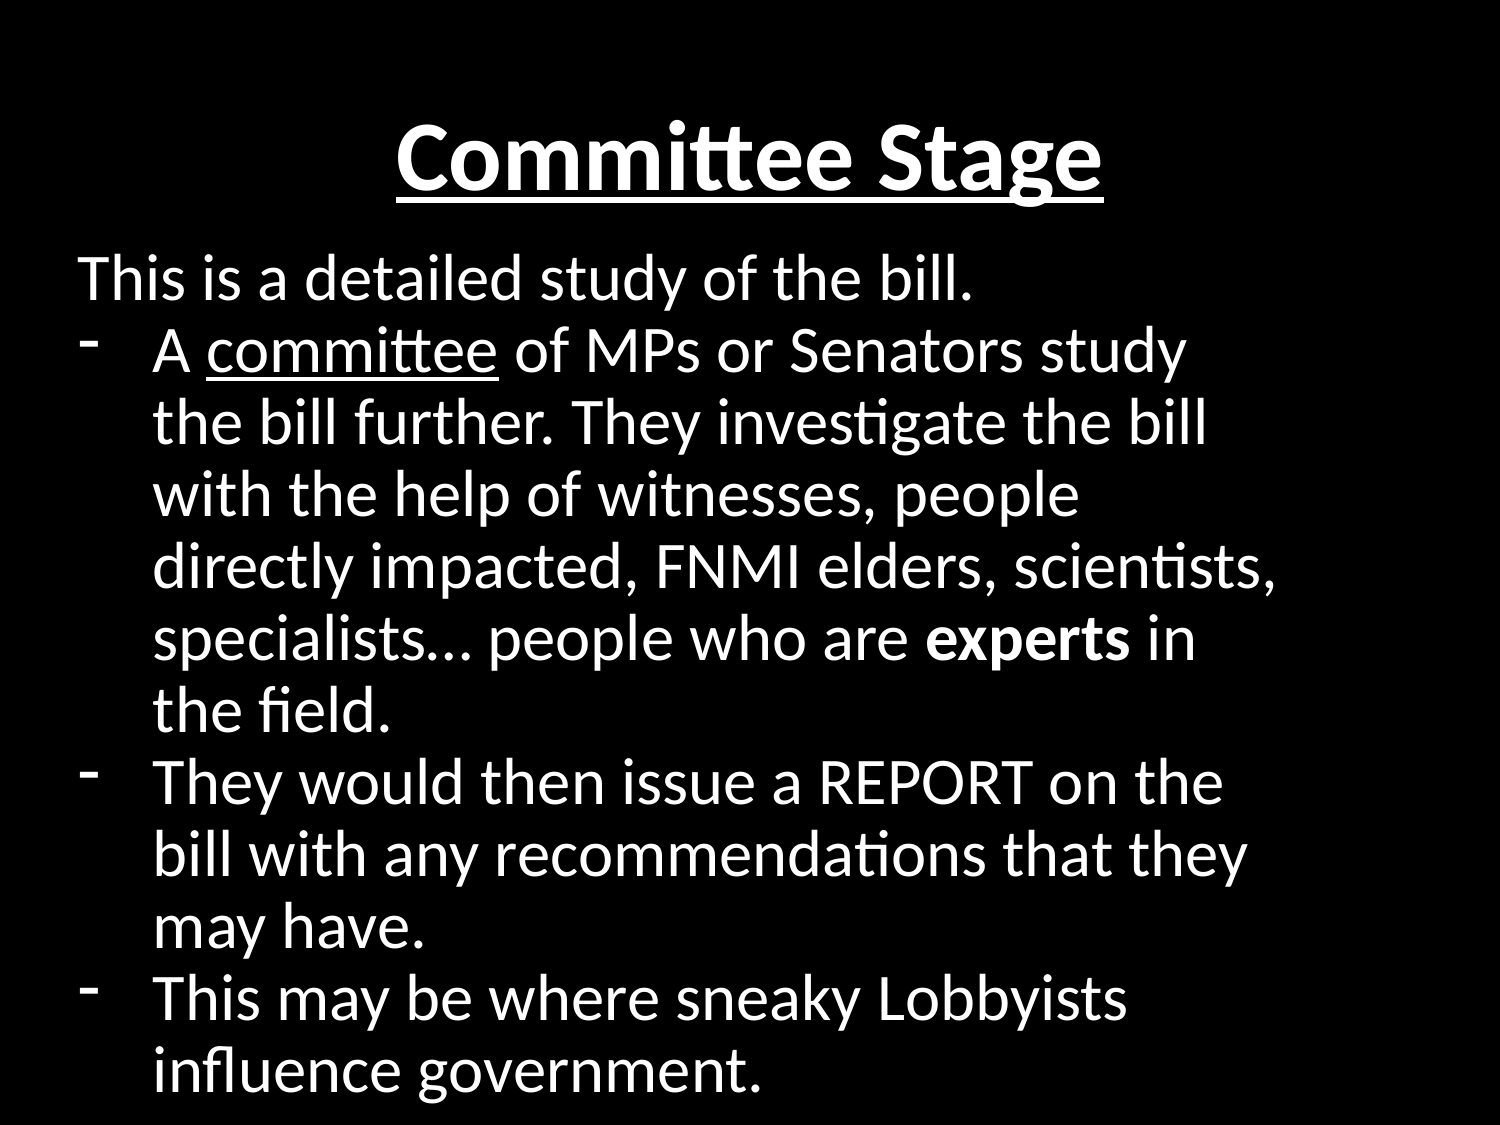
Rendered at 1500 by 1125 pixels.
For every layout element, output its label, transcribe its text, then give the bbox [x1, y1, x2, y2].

text_box This is a detailed study of the bill. A committee of MPs or Senators study the bill further. They investigate the bill with the help of witnesses, people directly impacted, FNMI elders, scientists, specialists… people who are experts in the field. They would then issue a REPORT on the bill with any recommendations that they may have. This may be where sneaky Lobbyists influence government. [63, 235, 1307, 1114]
text_box Committee Stage [269, 83, 1230, 218]
